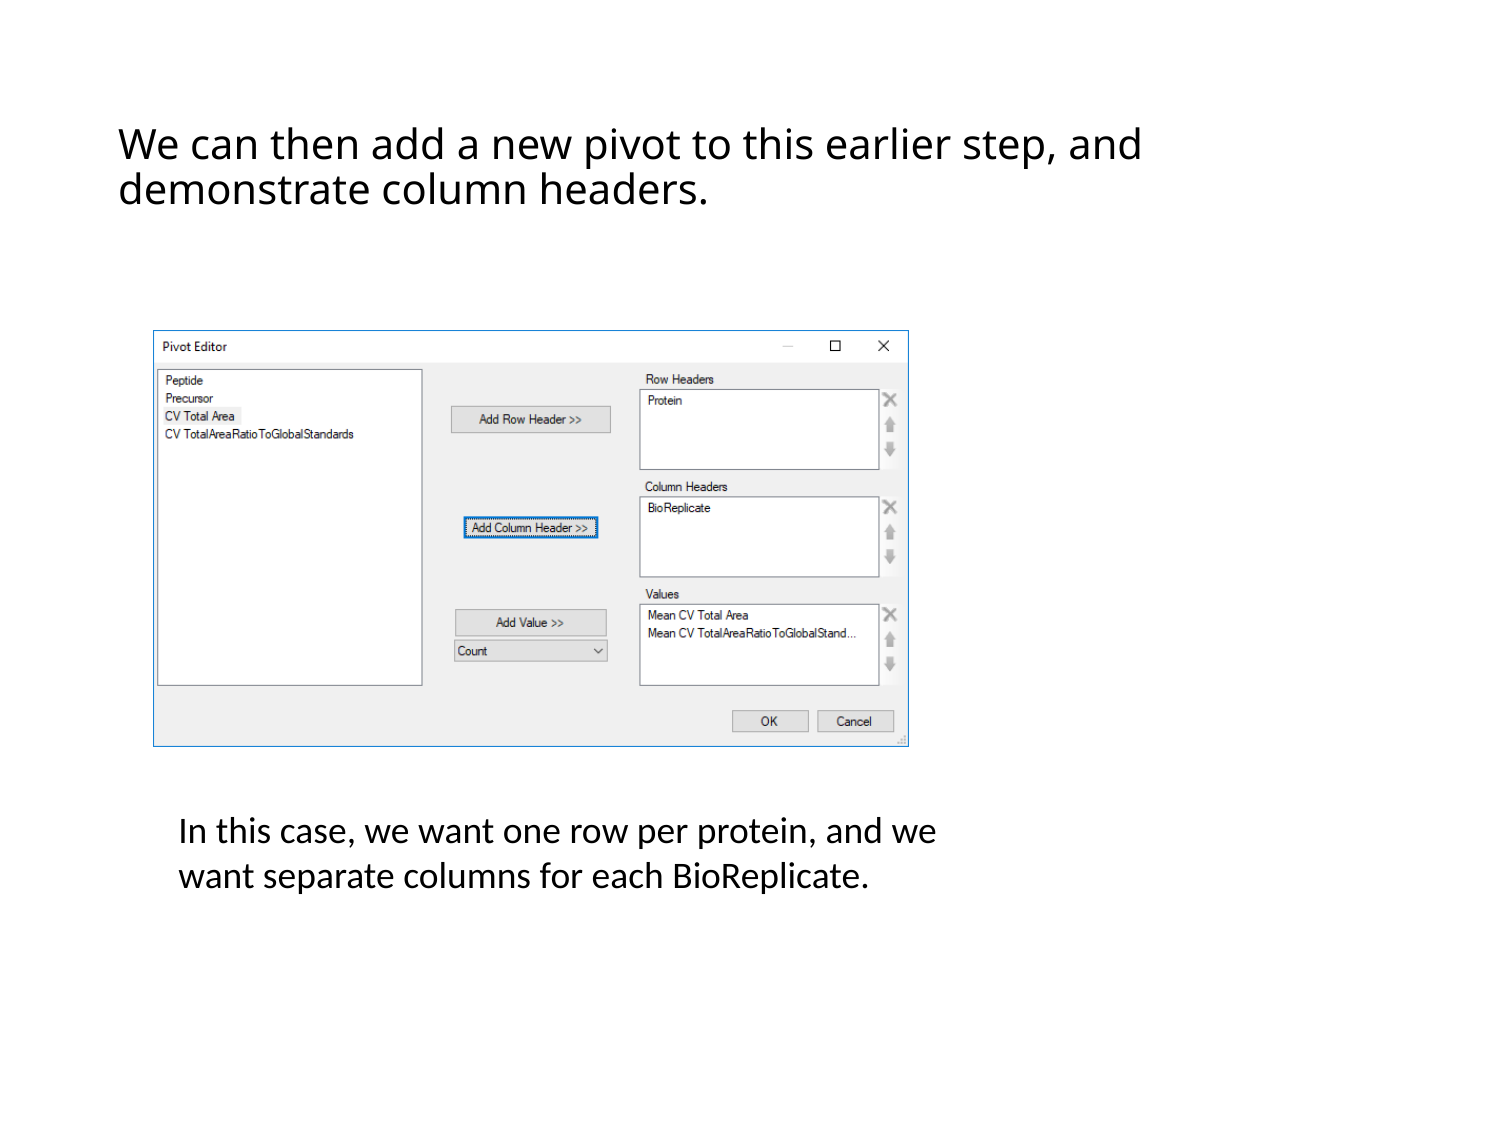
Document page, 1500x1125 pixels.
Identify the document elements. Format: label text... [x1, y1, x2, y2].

text_box In this case, we want one row per protein, and we want separate columns for each BioReplicate. [163, 799, 1020, 904]
title We can then add a new pivot to this earlier step, and demonstrate column headers. [103, 59, 1397, 278]
picture [153, 329, 909, 747]
